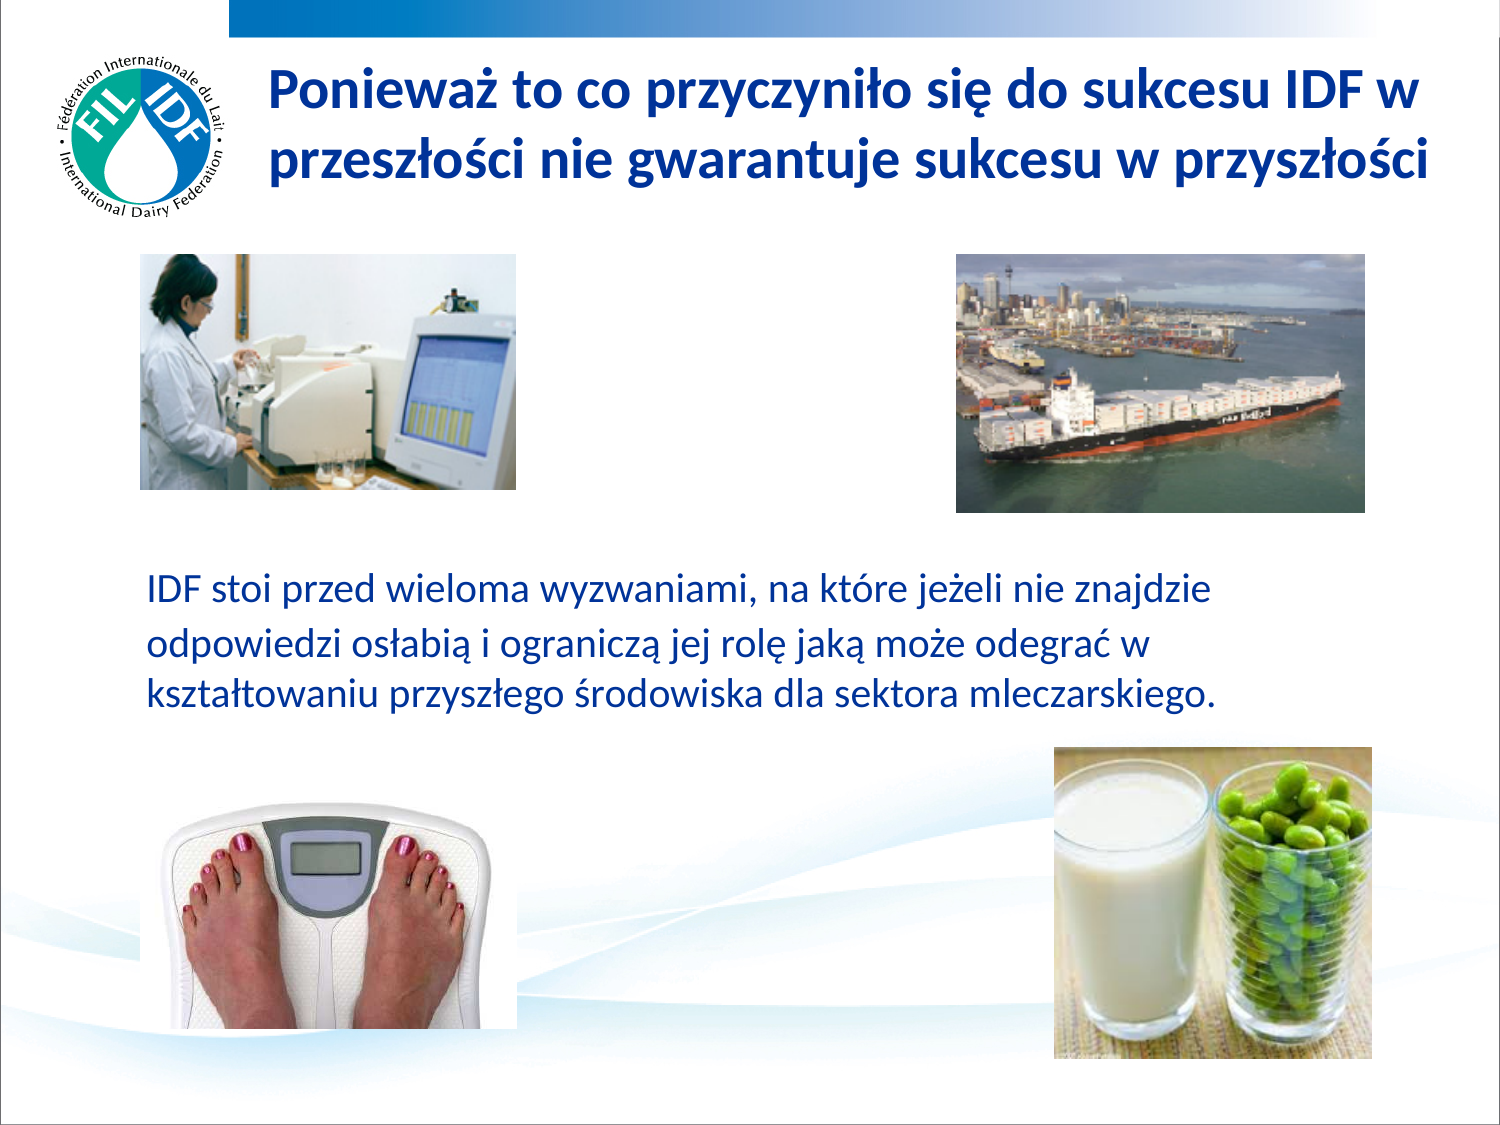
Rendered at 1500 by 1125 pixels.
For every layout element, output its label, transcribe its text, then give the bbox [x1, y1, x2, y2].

list IDF stoi przed wieloma wyzwaniami, na które jeżeli nie znajdzie odpowiedzi osłabią i ograniczą jej rolę jaką może odegrać w kształtowaniu przyszłego środowiska dla sektora mleczarskiego. [74, 282, 1389, 1026]
text_box Ponieważ to co przyczyniło się do sukcesu IDF w przeszłości nie gwarantuje sukcesu w przyszłości [253, 42, 1483, 197]
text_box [956, 254, 1365, 513]
picture [0, 0, 1500, 1125]
